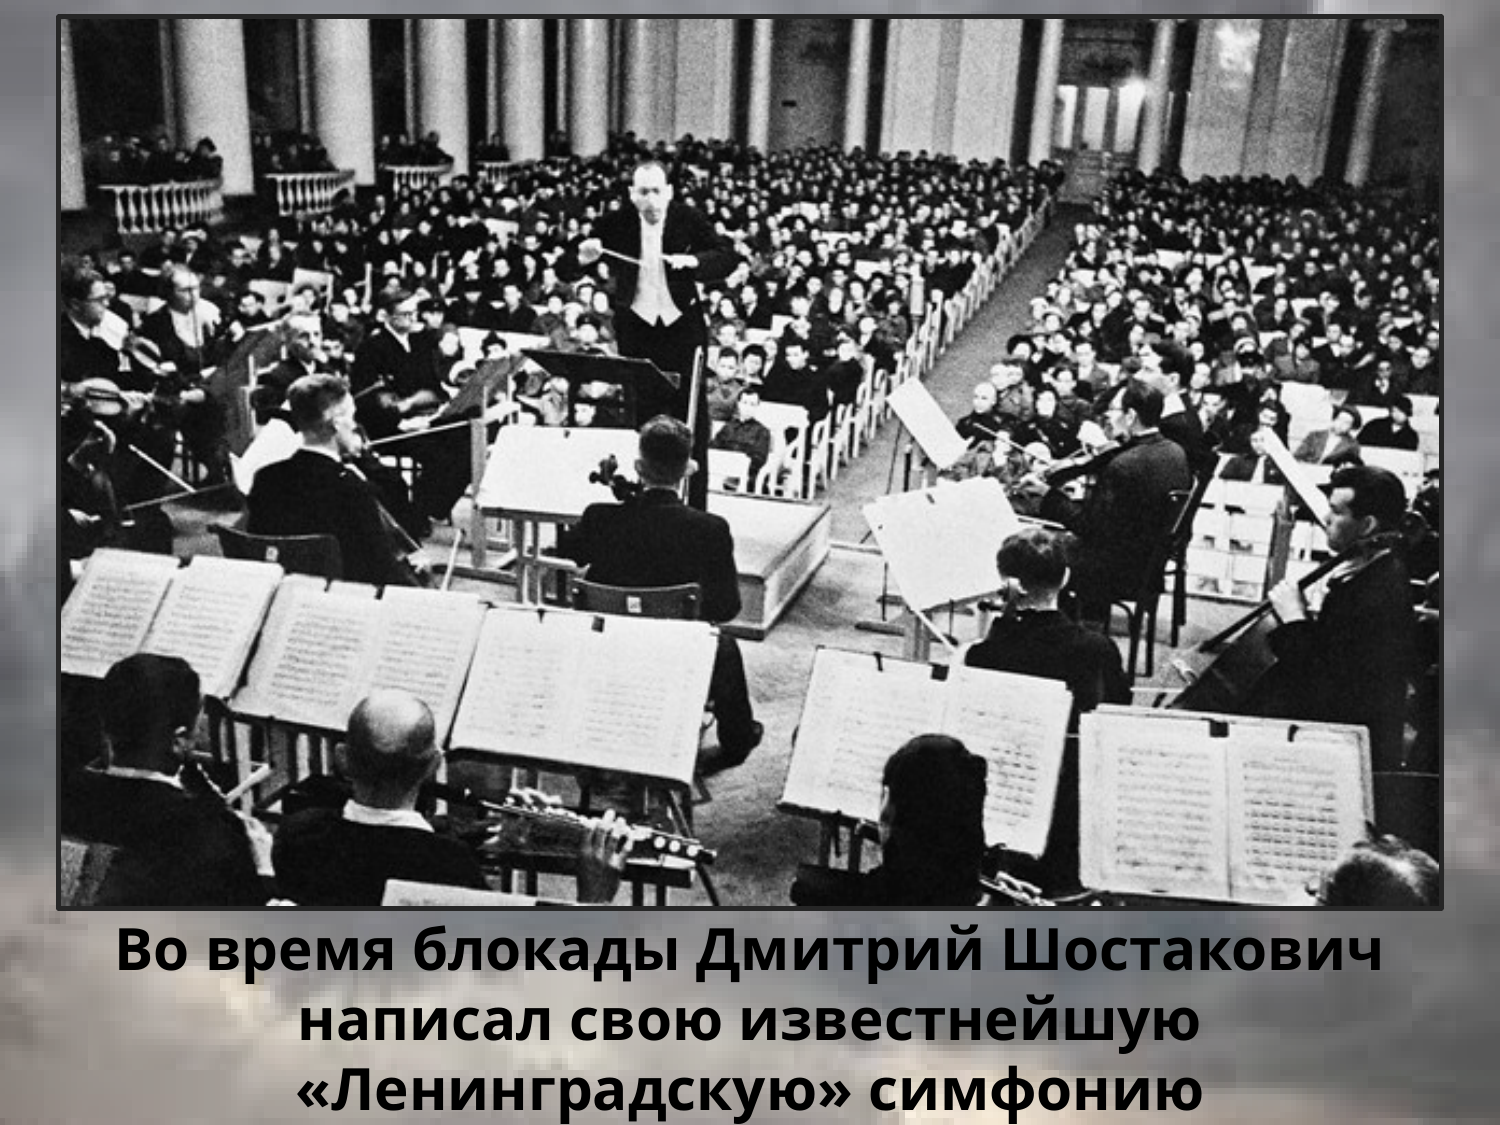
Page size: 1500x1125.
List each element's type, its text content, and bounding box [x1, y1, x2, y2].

picture [60, 18, 1440, 907]
text_box Во время блокады Дмитрий Шостакович написал свою известнейшую «Ленинградскую» симфонию [0, 905, 1500, 1125]
text_box [25, 0, 1026, 336]
